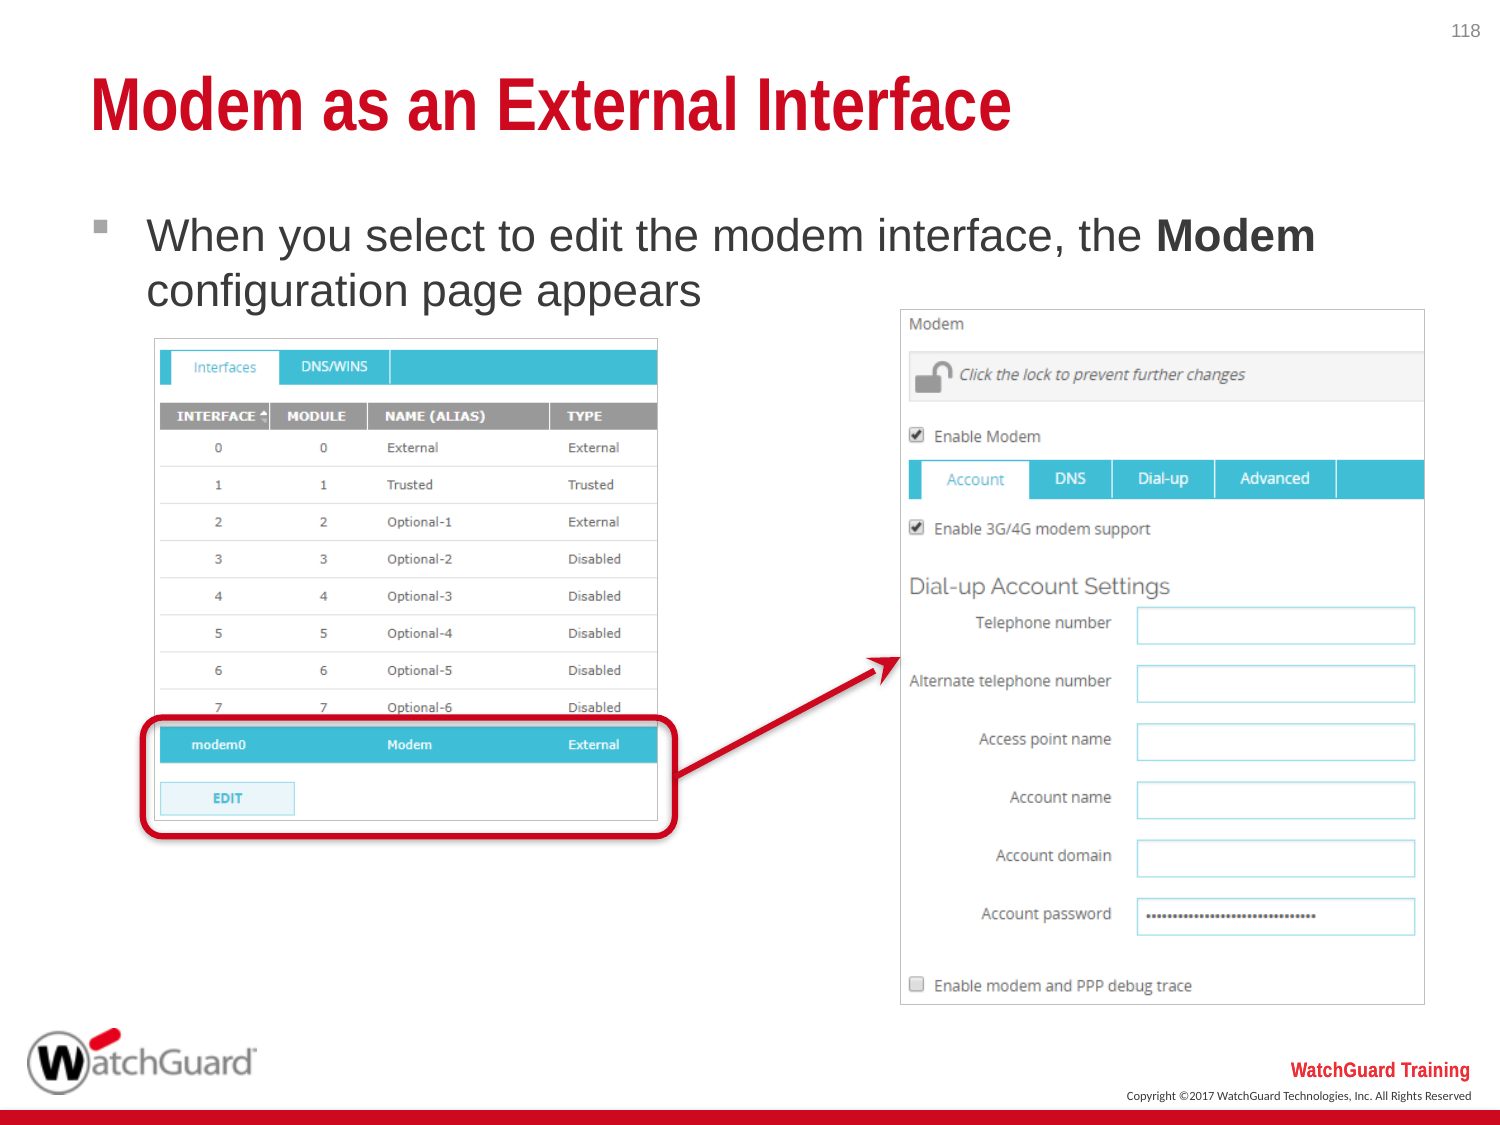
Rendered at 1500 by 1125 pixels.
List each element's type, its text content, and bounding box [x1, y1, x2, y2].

picture [900, 308, 1426, 1006]
text_box [142, 718, 676, 838]
picture [153, 337, 659, 821]
title Modem as an External Interface [75, 45, 1425, 156]
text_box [674, 656, 901, 778]
picture [27, 1028, 257, 1095]
slide_number 118 [1398, 3, 1497, 57]
list When you select to edit the modem interface, the Modem configuration page appears [75, 198, 1425, 1005]
